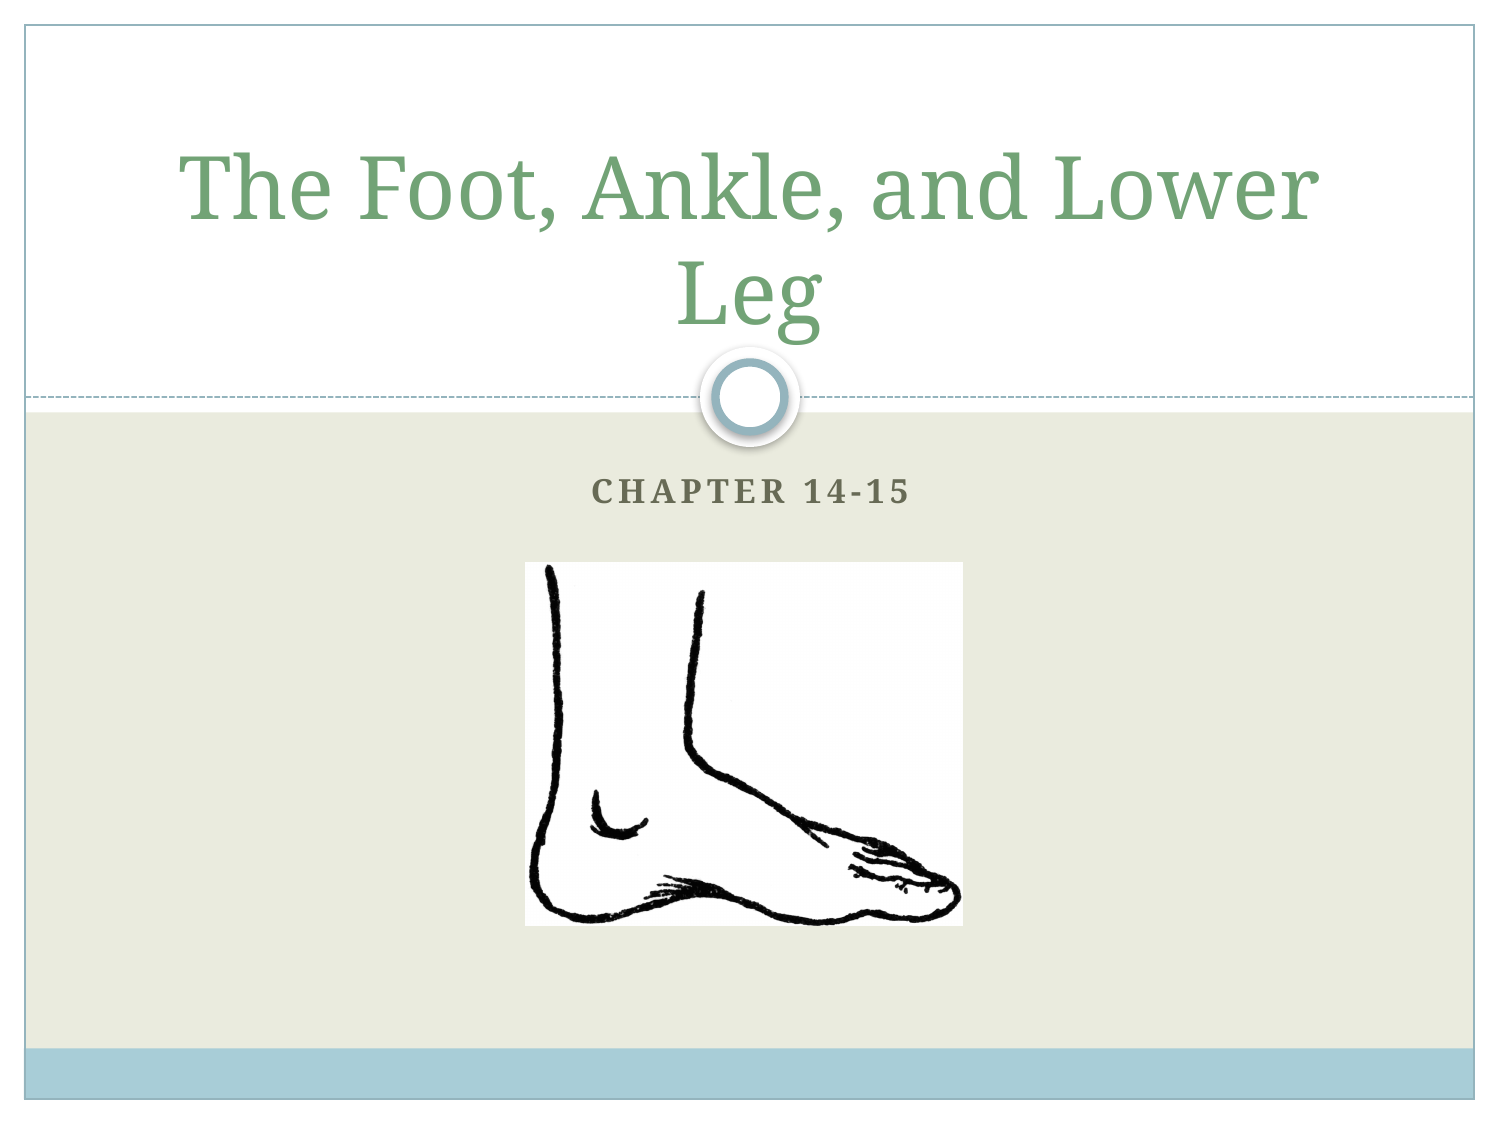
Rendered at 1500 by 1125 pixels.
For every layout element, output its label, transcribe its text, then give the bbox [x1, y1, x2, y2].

title The Foot, Ankle, and Lower Leg [112, 62, 1388, 350]
subtitle Chapter 14-15 [225, 462, 1275, 750]
picture [524, 562, 963, 926]
